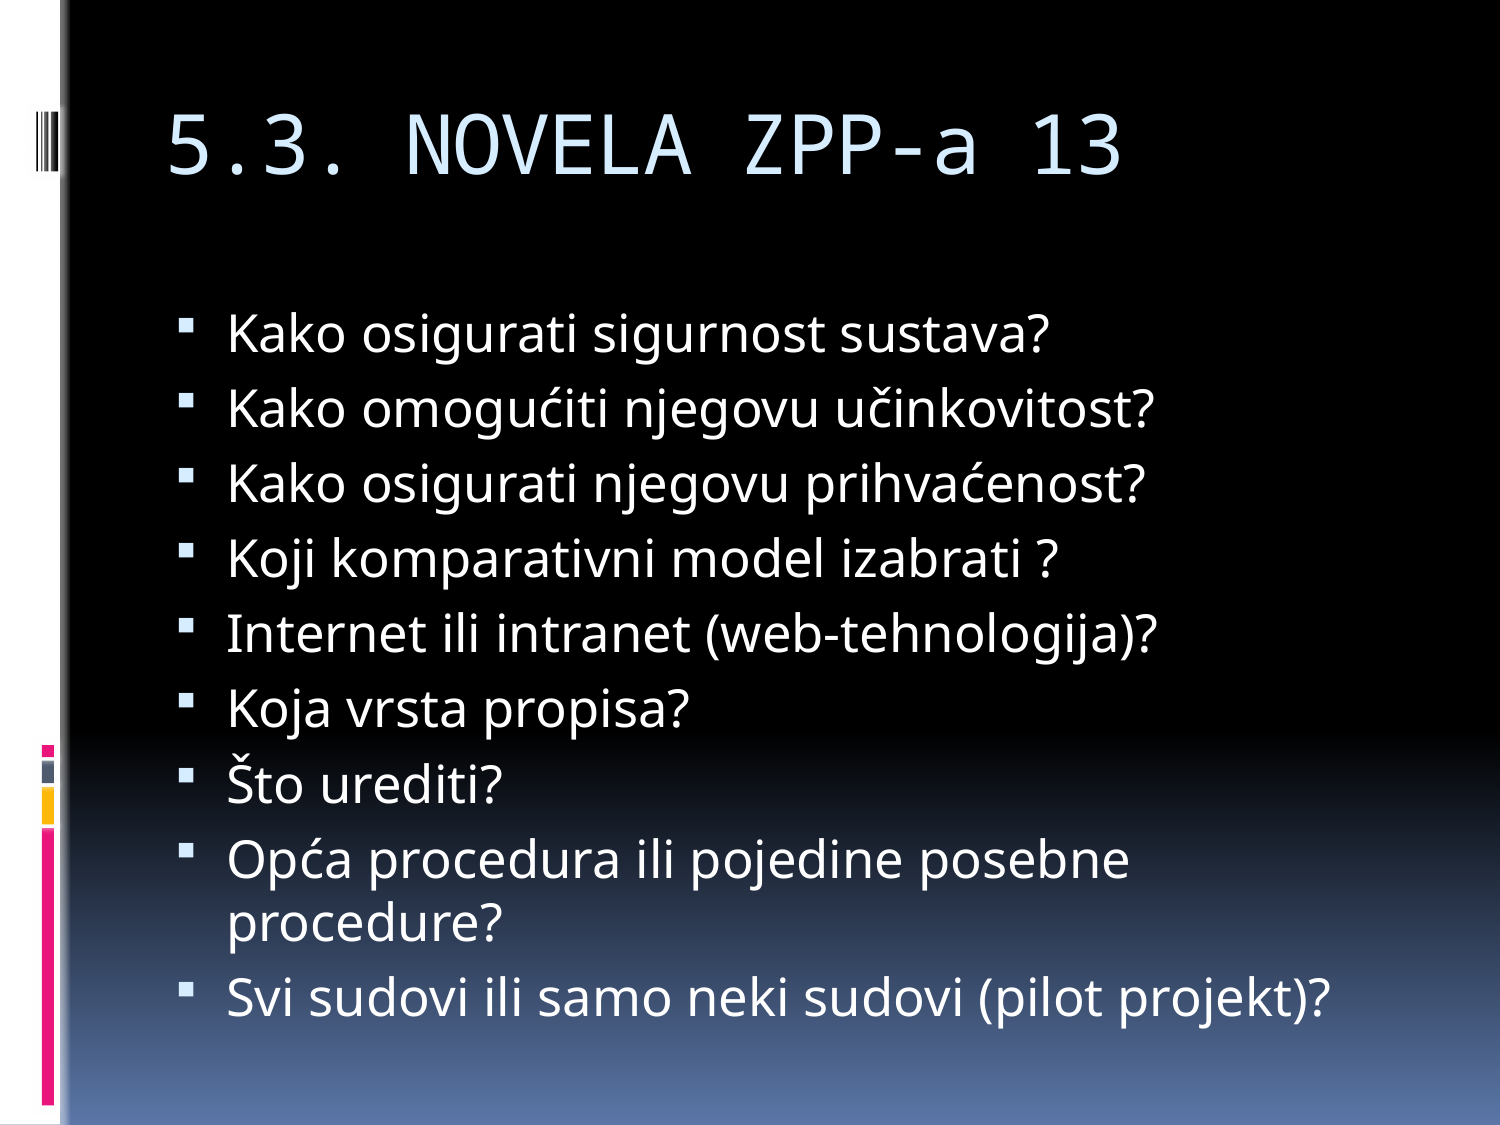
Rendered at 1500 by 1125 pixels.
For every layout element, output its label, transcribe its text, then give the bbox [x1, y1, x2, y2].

list Kako osigurati sigurnost sustava? Kako omogućiti njegovu učinkovitost? Kako osigurati njegovu prihvaćenost? Koji komparativni model izabrati ? Internet ili intranet (web-tehnologija)? Koja vrsta propisa? Što urediti? Opća procedura ili pojedine posebne procedure? Svi sudovi ili samo neki sudovi (pilot projekt)? [150, 292, 1425, 1043]
title 5.3. NOVELA ZPP-a 13 [150, 83, 1425, 234]
